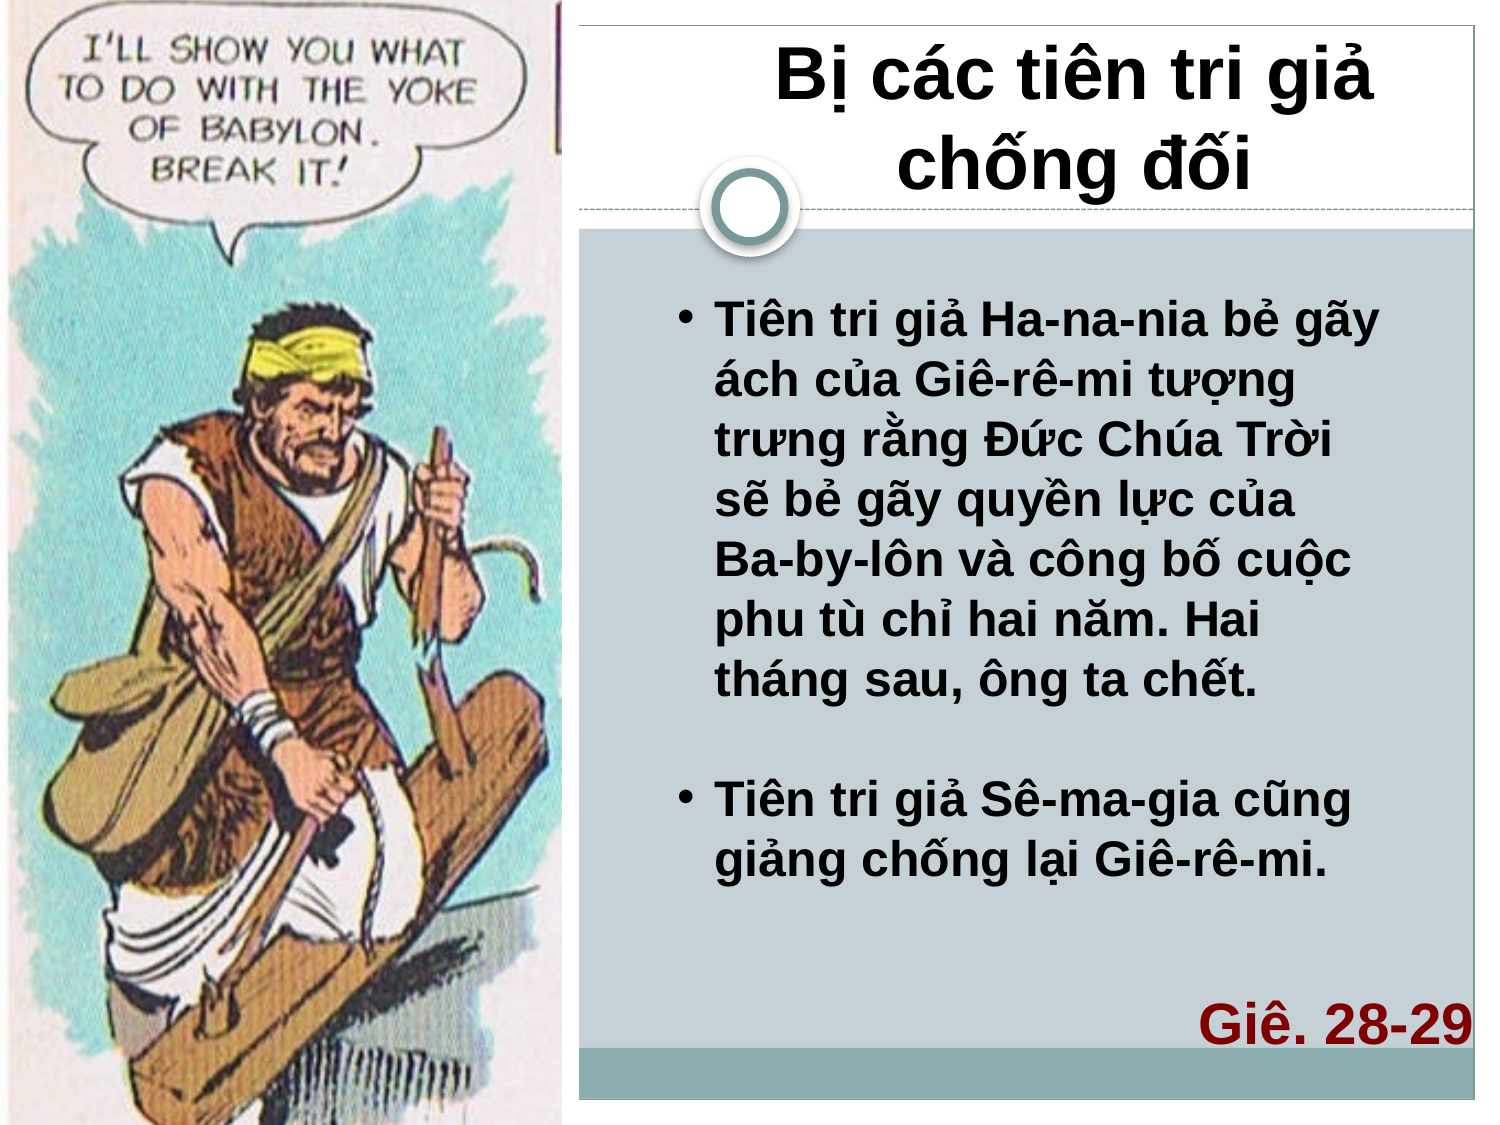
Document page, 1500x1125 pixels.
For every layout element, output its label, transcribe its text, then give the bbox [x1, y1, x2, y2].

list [0, 0, 563, 1125]
title Bị các tiên tri giả chống đối [725, 24, 1425, 213]
text_box Giê. 28-29 [1183, 978, 1490, 1064]
text_box Tiên tri giả Ha-na-nia bẻ gãy ách của Giê-rê-mi tượng trưng rằng Đức Chúa Trời sẽ bẻ gãy quyền lực của Ba-by-lôn và công bố cuộc phu tù chỉ hai năm. Hai tháng sau, ông ta chết. Tiên tri giả Sê-ma-gia cũng giảng chống lại Giê-rê-mi. [662, 278, 1400, 894]
